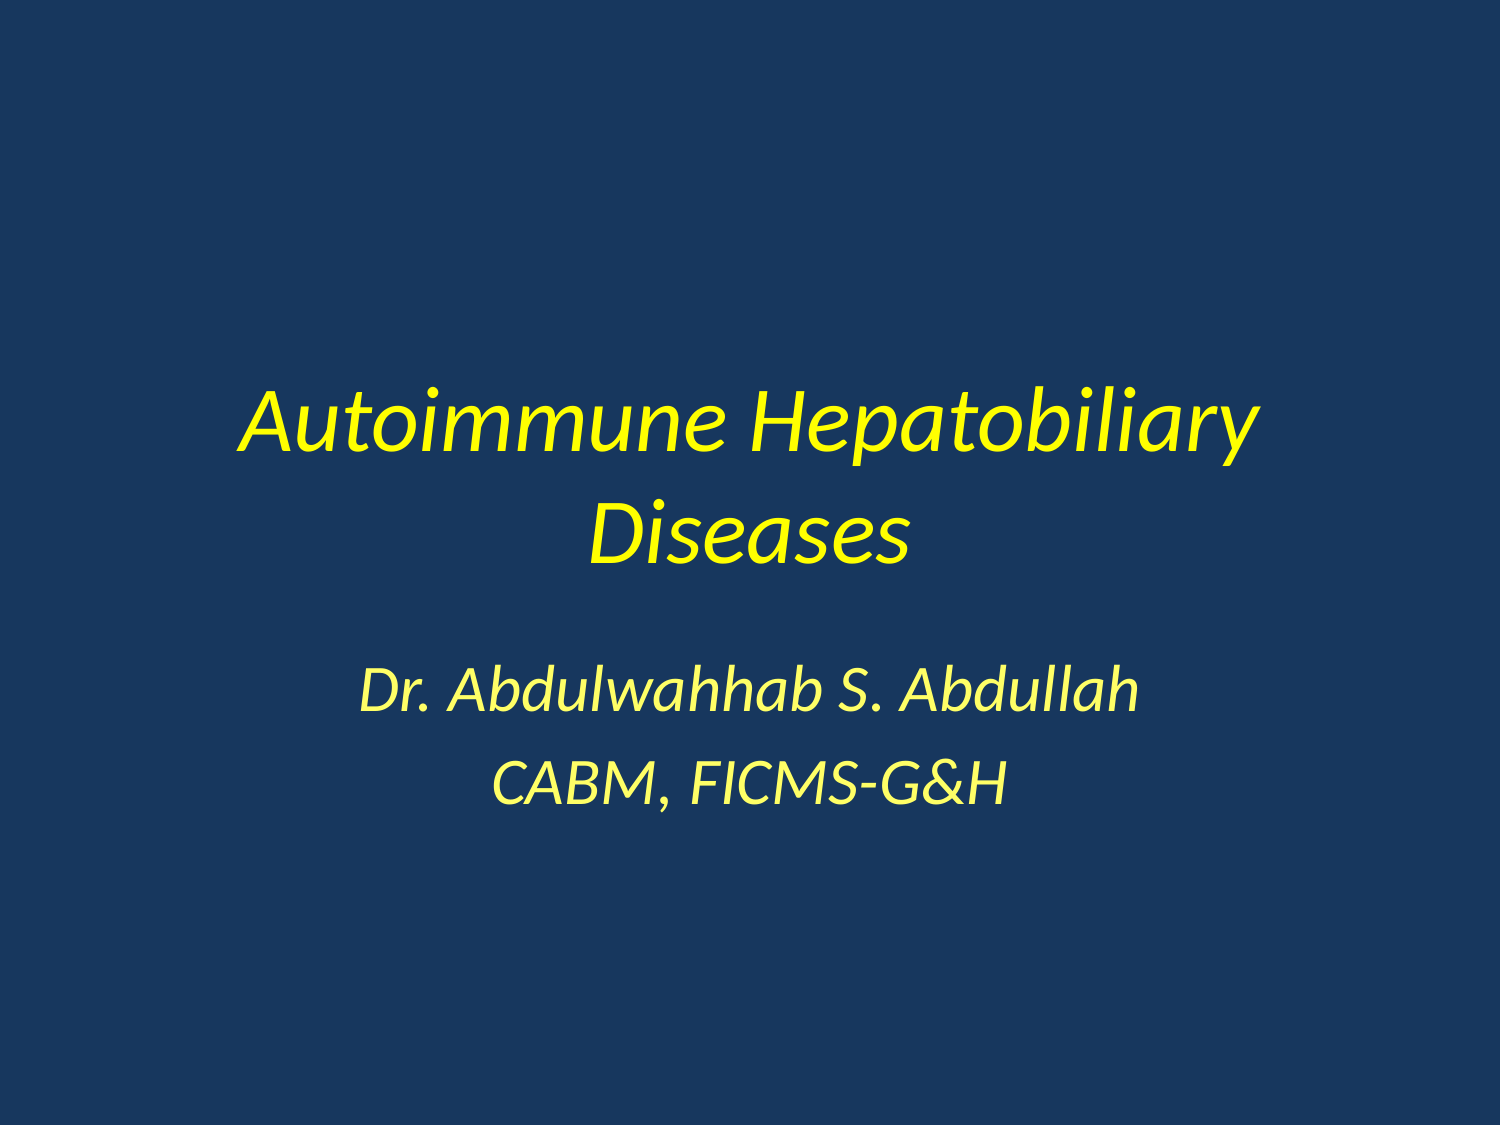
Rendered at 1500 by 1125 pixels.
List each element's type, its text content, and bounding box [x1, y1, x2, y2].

title Autoimmune Hepatobiliary Diseases [112, 349, 1388, 591]
subtitle Dr. Abdulwahhab S. Abdullah CABM, FICMS-G&H [225, 637, 1275, 925]
